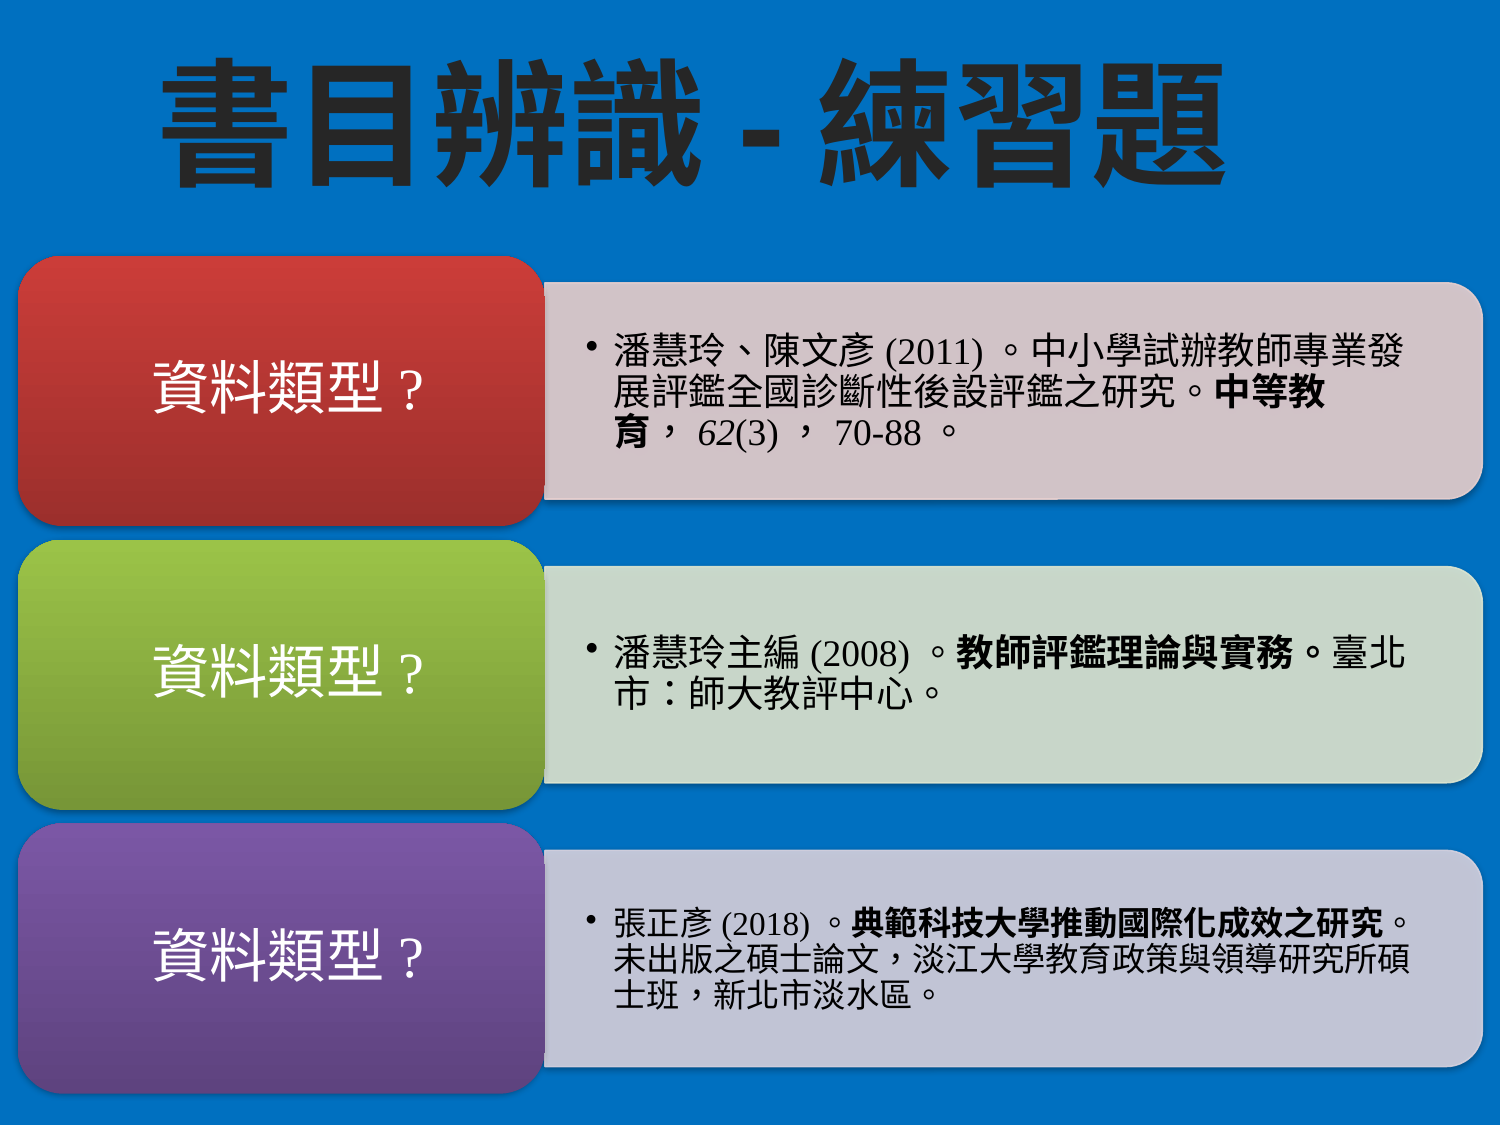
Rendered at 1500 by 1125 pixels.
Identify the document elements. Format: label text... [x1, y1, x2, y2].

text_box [17, 255, 1483, 1095]
text_box 書目辨識-練習題 [141, 30, 1245, 211]
